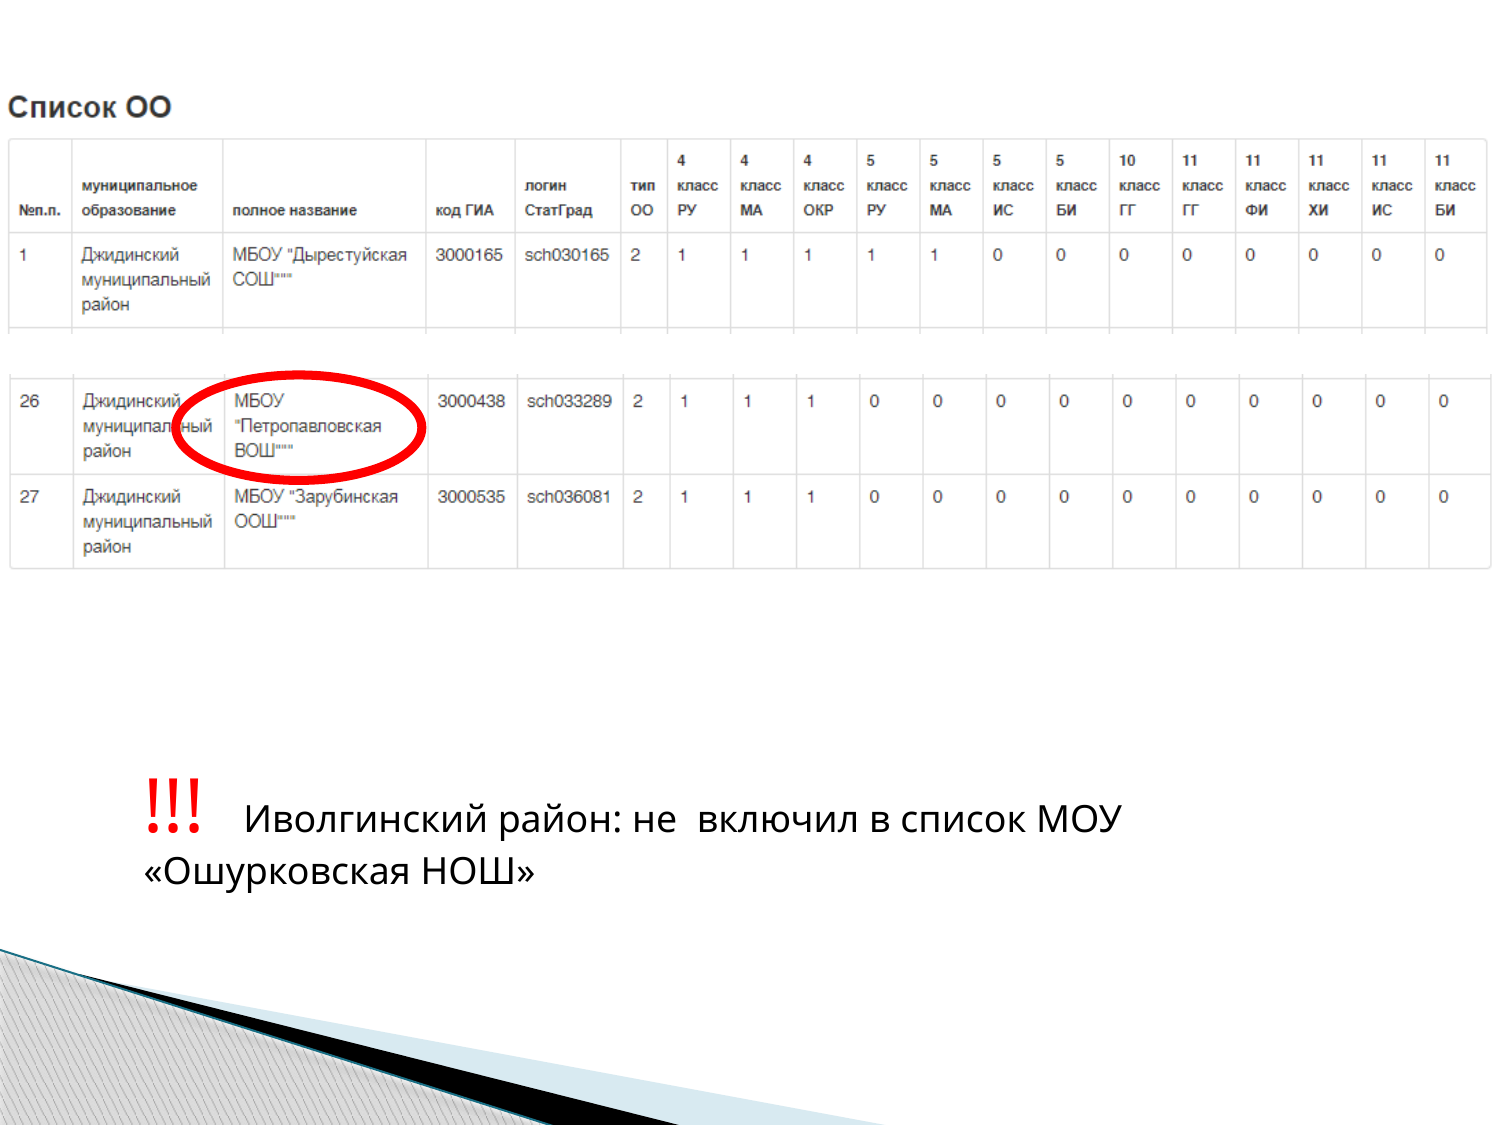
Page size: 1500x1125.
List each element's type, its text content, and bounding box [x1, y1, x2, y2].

text_box [253, 370, 344, 374]
text_box !!! Иволгинский район: не включил в список МОУ «Ошурковская НОШ» [128, 749, 1325, 900]
picture [0, 93, 1500, 335]
picture [0, 374, 1500, 575]
